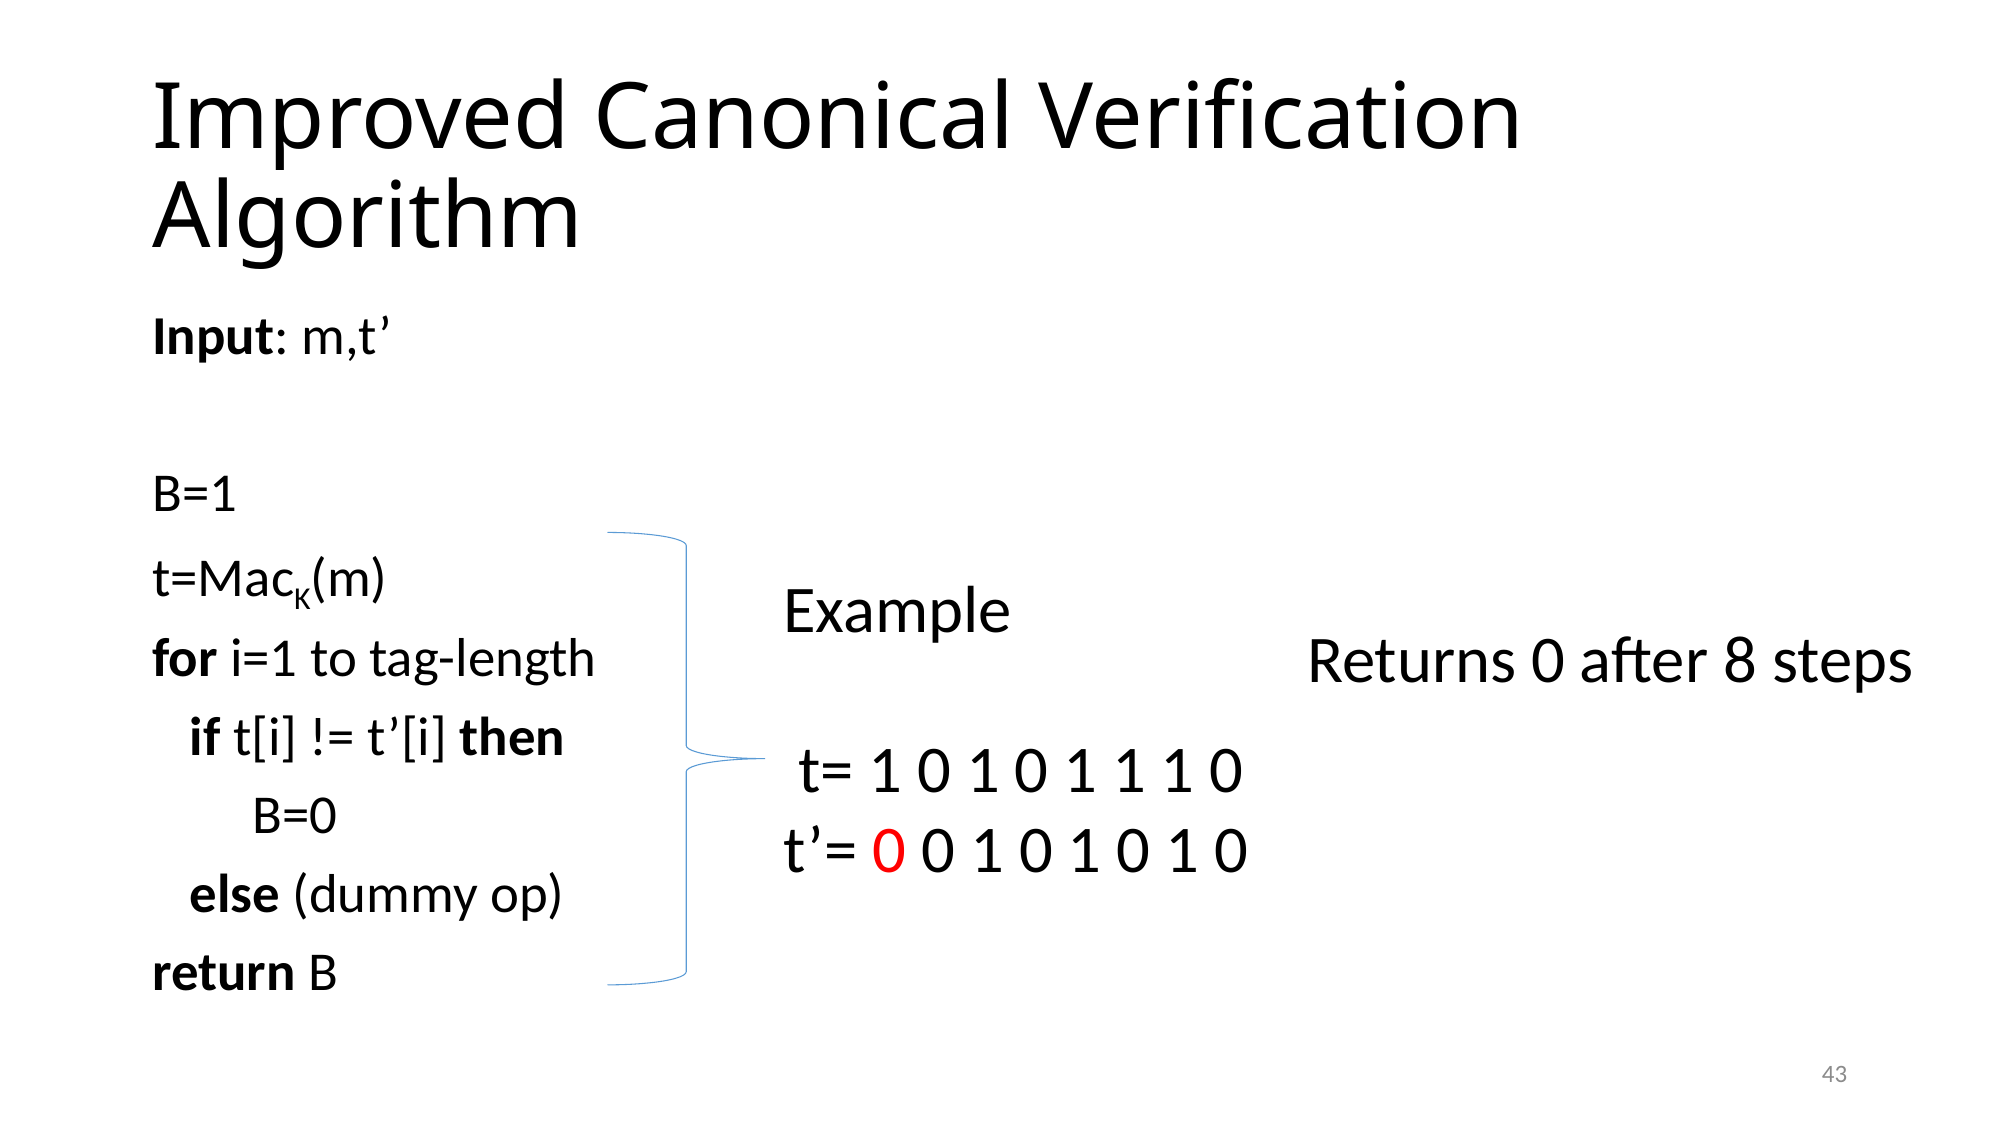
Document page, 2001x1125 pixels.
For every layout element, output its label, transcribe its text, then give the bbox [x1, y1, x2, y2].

text_box Returns 0 after 8 steps [1292, 608, 1929, 704]
text_box Example t= 1 0 1 0 1 1 1 0 t’= 0 0 1 0 1 0 1 0 [768, 558, 1263, 894]
text_box [607, 531, 766, 986]
list Input: m,t’ B=1 t=MacK(m) for i=1 to tag-length if t[i] != t’[i] then B=0 else (dummy op) return B [137, 299, 1863, 1014]
title Improved Canonical Verification Algorithm [137, 59, 1863, 278]
slide_number 43 [1412, 1042, 1863, 1103]
